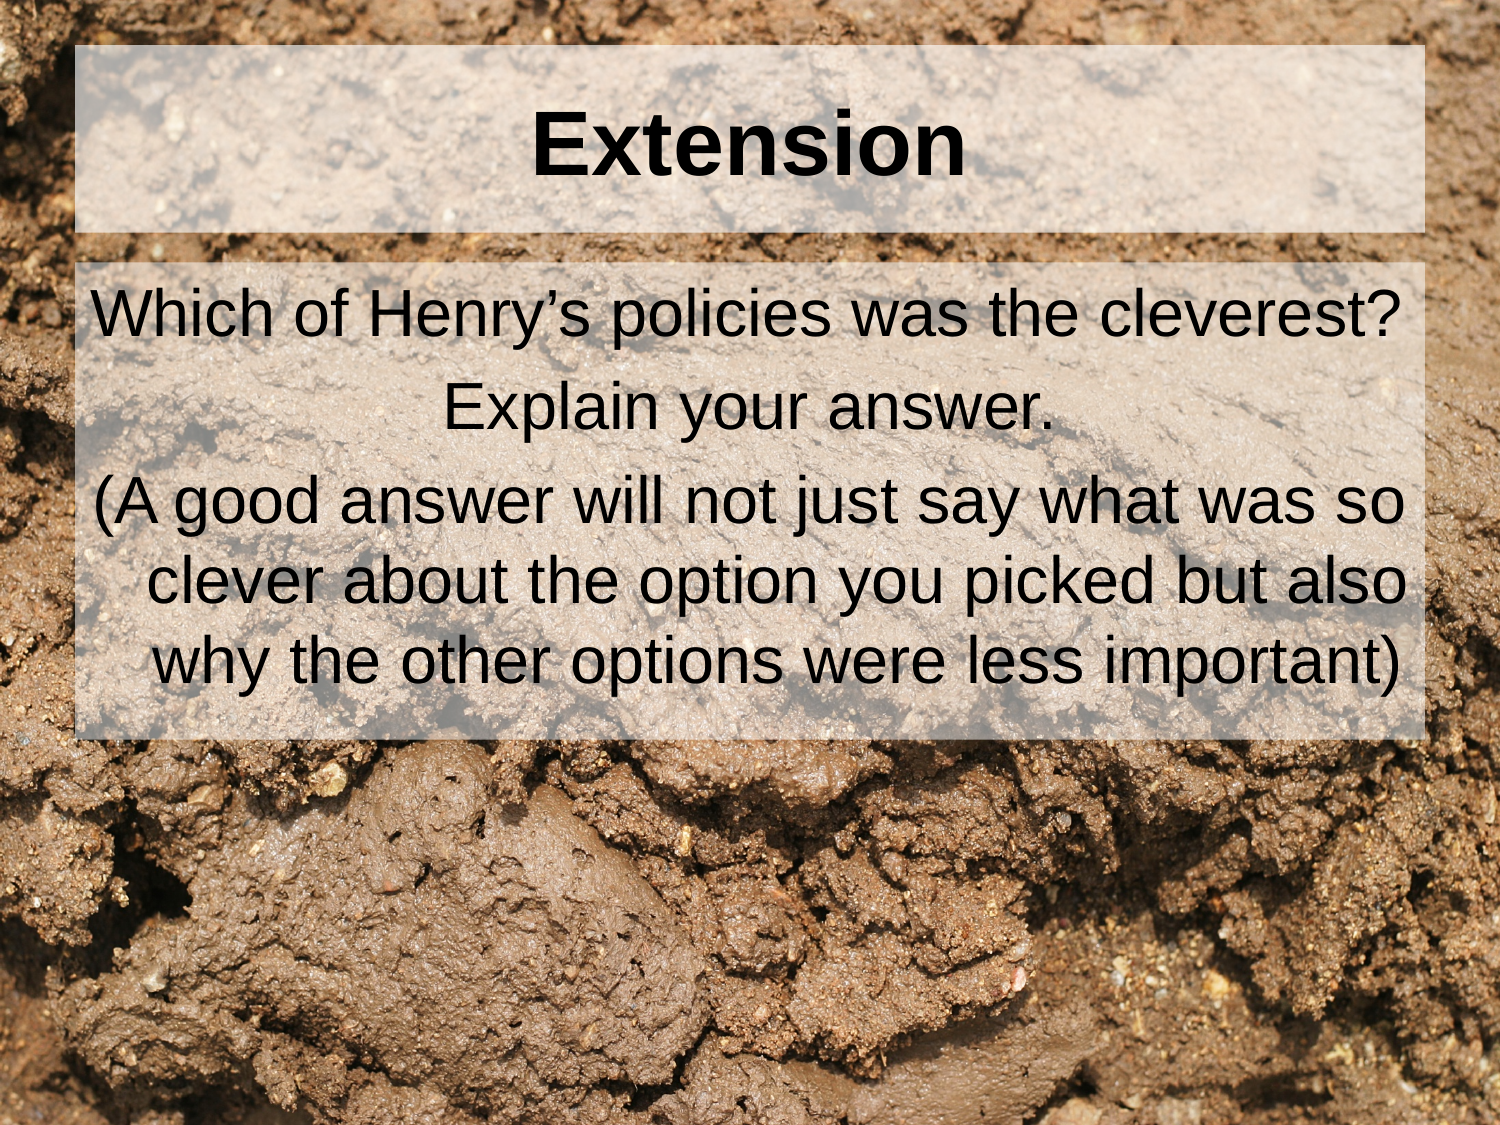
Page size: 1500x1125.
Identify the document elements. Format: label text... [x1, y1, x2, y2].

picture [0, 0, 1500, 1125]
list Which of Henry’s policies was the cleverest? Explain your answer. (A good answer will not just say what was so clever about the option you picked but also why the other options were less important) [74, 262, 1426, 740]
title Extension [74, 44, 1426, 233]
